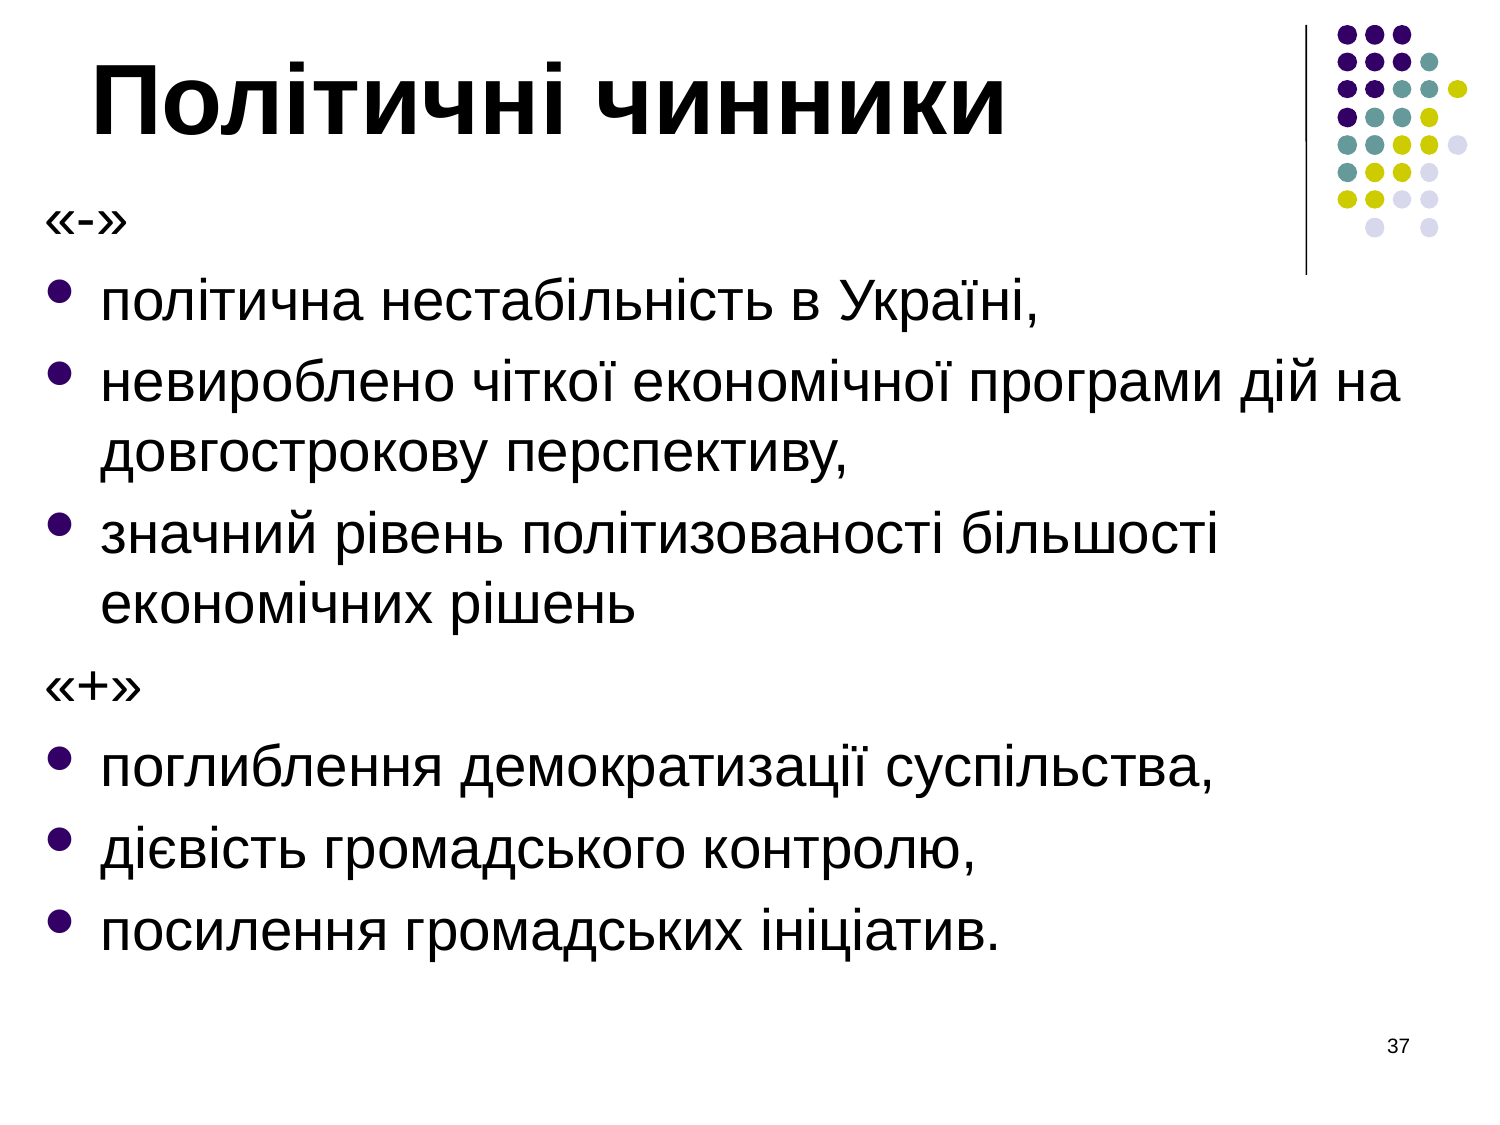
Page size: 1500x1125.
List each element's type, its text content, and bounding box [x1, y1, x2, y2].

title Політичні чинники [75, 31, 1313, 162]
list «-» політична нестабільність в Україні, невироблено чіткої економічної програми дій на довгострокову перспективу, значний рівень політизованості більшості економічних рішень «+» поглиблення демократизації суспільства, дієвість громадського контролю, посилення громадських ініціатив. [29, 172, 1455, 1094]
slide_number 37 [1074, 1024, 1426, 1101]
